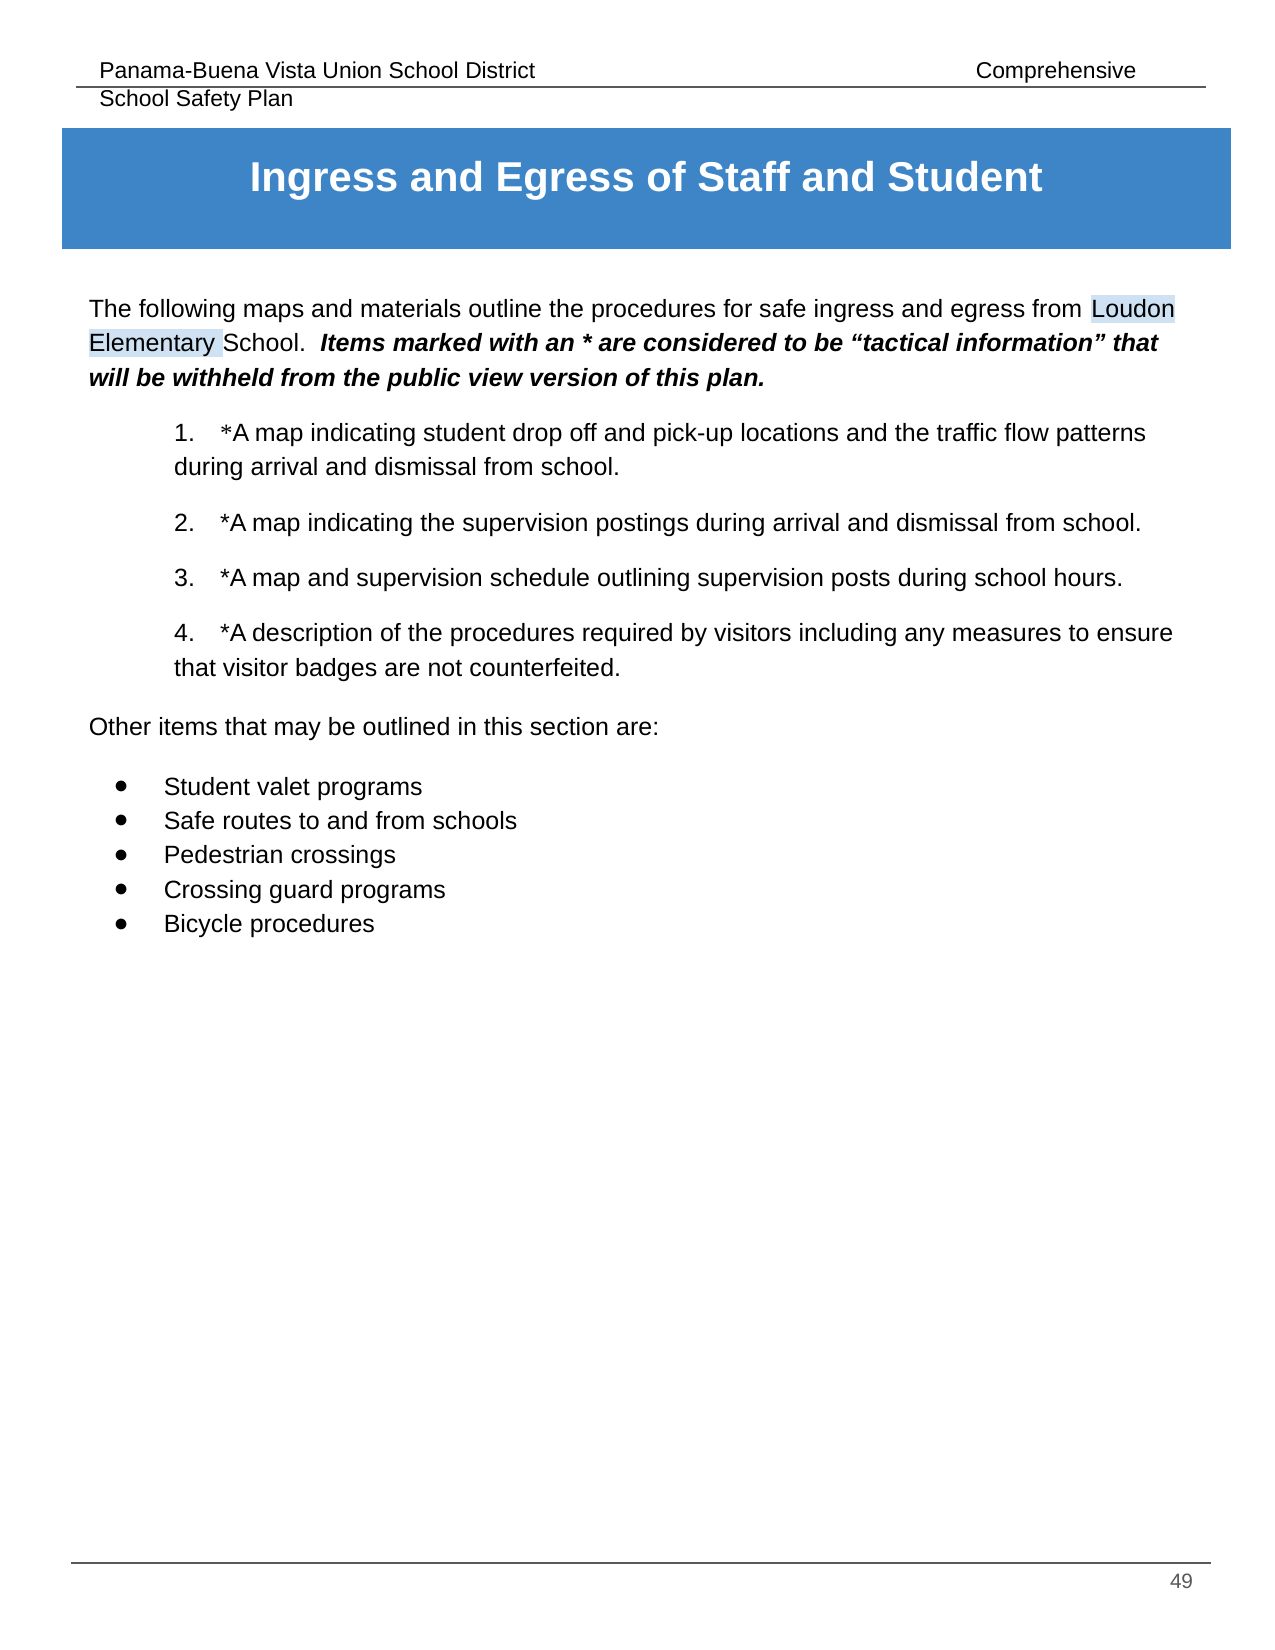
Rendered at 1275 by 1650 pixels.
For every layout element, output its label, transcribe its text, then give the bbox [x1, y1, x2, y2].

slide_number ‹#› [1131, 1552, 1208, 1623]
title Ingress and Egress of Staff and Student [61, 127, 1232, 250]
list The following maps and materials outline the procedures for safe ingress and egress from Loudon Elementary School. Items marked with an * are considered to be “tactical information” that will be withheld from the public view version of this plan. 1. *A map indicating student drop off and pick-up locations and the traffic flow patterns during arrival and dismissal from school. 2. *A map indicating the supervision postings during arrival and dismissal from school. 3. *A map and supervision schedule outlining supervision posts during school hours. 4. *A description of the procedures required by visitors including any measures to ensure that visitor badges are not counterfeited. Other items that may be outlined in this section are: Student valet programs Safe routes to and from schools Pedestrian crossings Crossing guard programs Bicycle procedures [73, 272, 1202, 1587]
